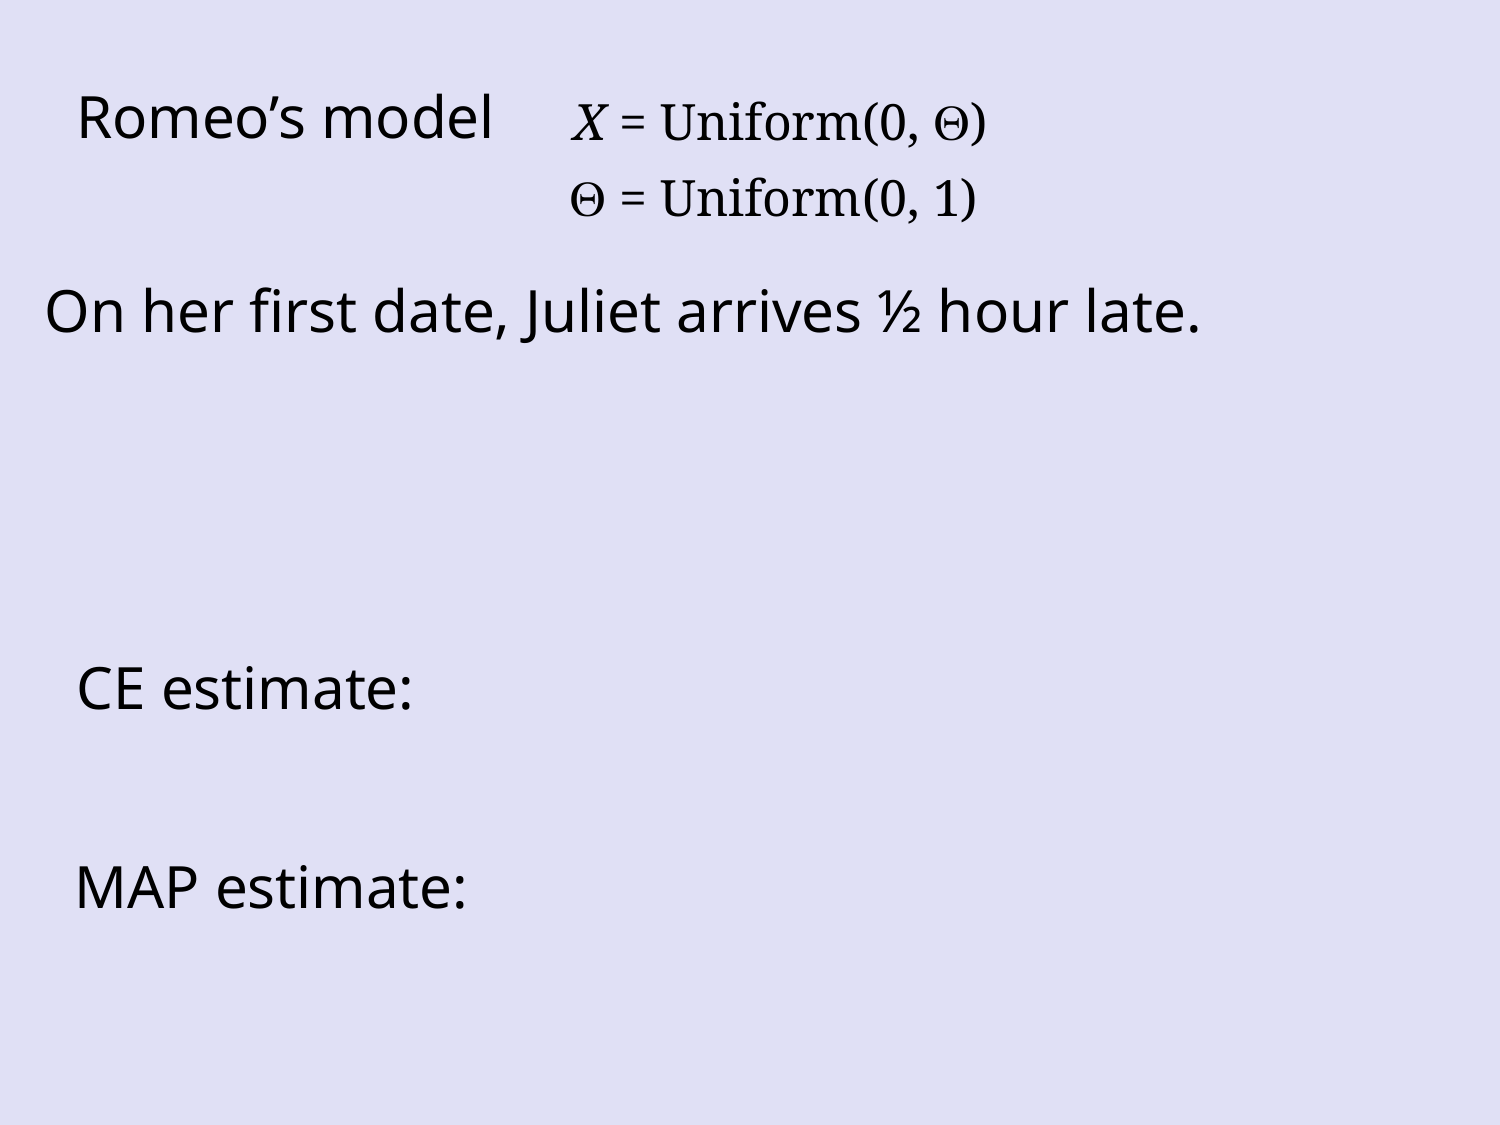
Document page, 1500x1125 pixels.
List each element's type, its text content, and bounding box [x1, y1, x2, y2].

text_box MAP estimate: [59, 843, 484, 928]
text_box X = Uniform(0, Q) [559, 82, 1003, 158]
text_box Romeo’s model [61, 72, 510, 158]
text_box Q = Uniform(0, 1) [554, 158, 994, 234]
text_box On her first date, Juliet arrives ½ hour late. [29, 266, 1217, 352]
text_box CE estimate: [61, 643, 430, 729]
